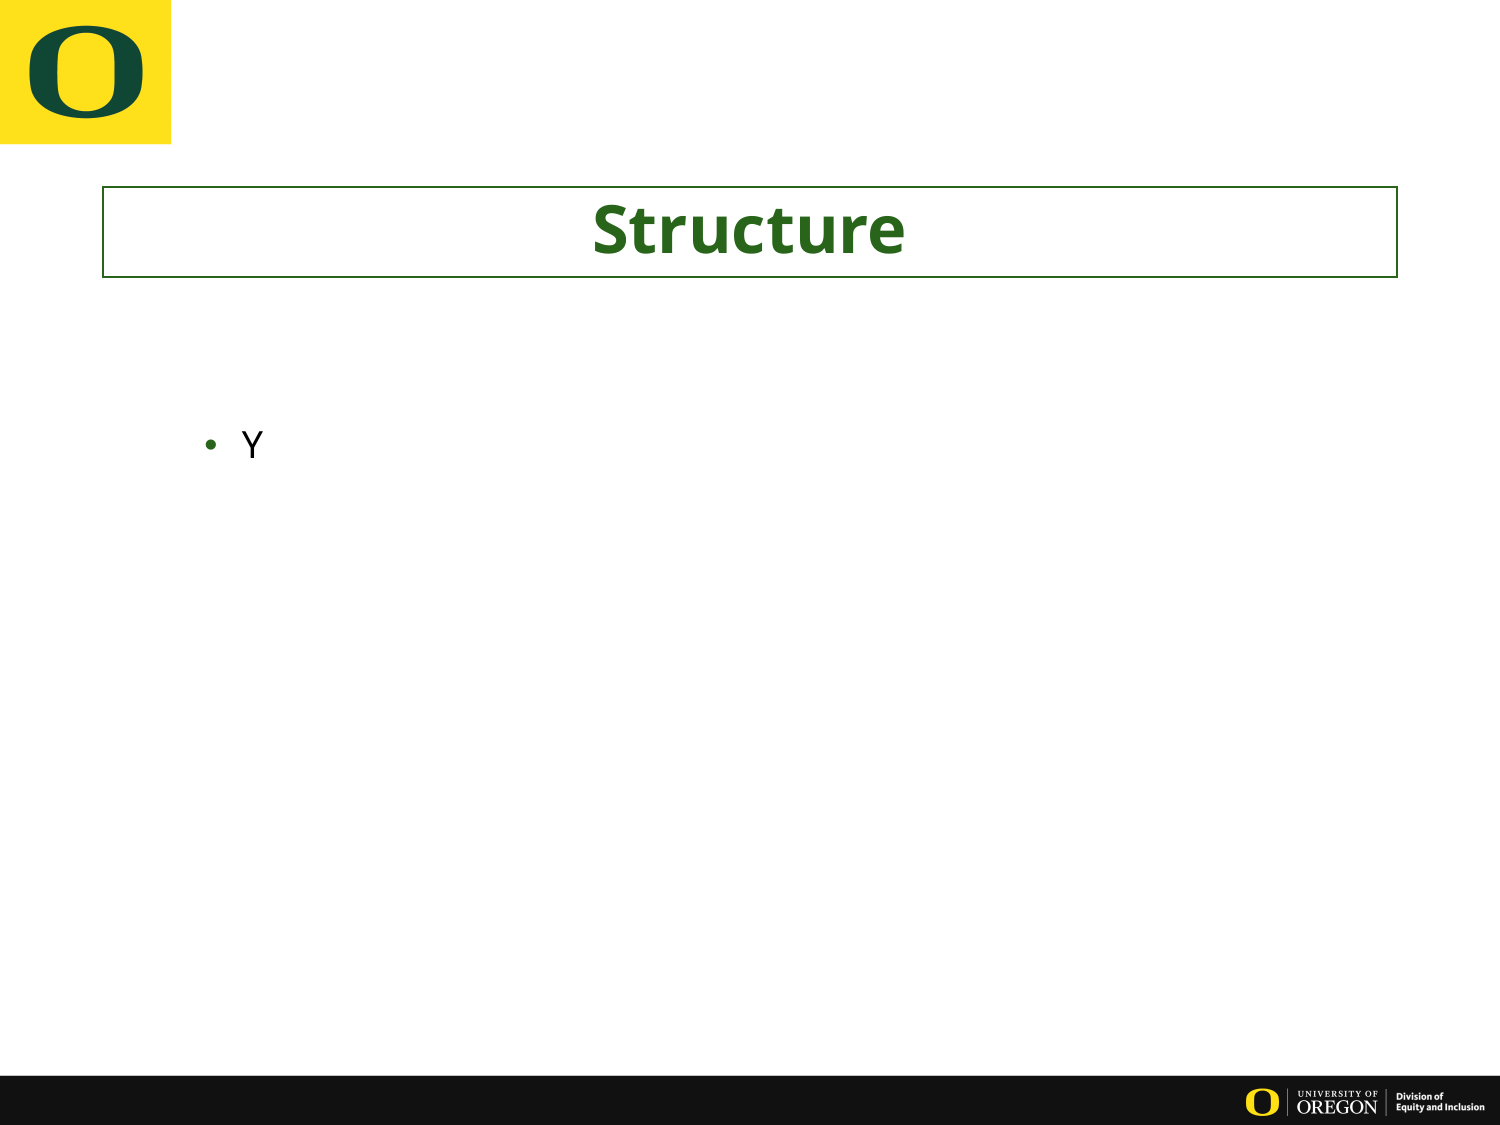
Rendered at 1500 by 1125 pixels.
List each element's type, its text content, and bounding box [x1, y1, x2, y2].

list Y [189, 419, 1311, 950]
title Structure [102, 186, 1398, 278]
picture [0, 0, 1500, 1125]
